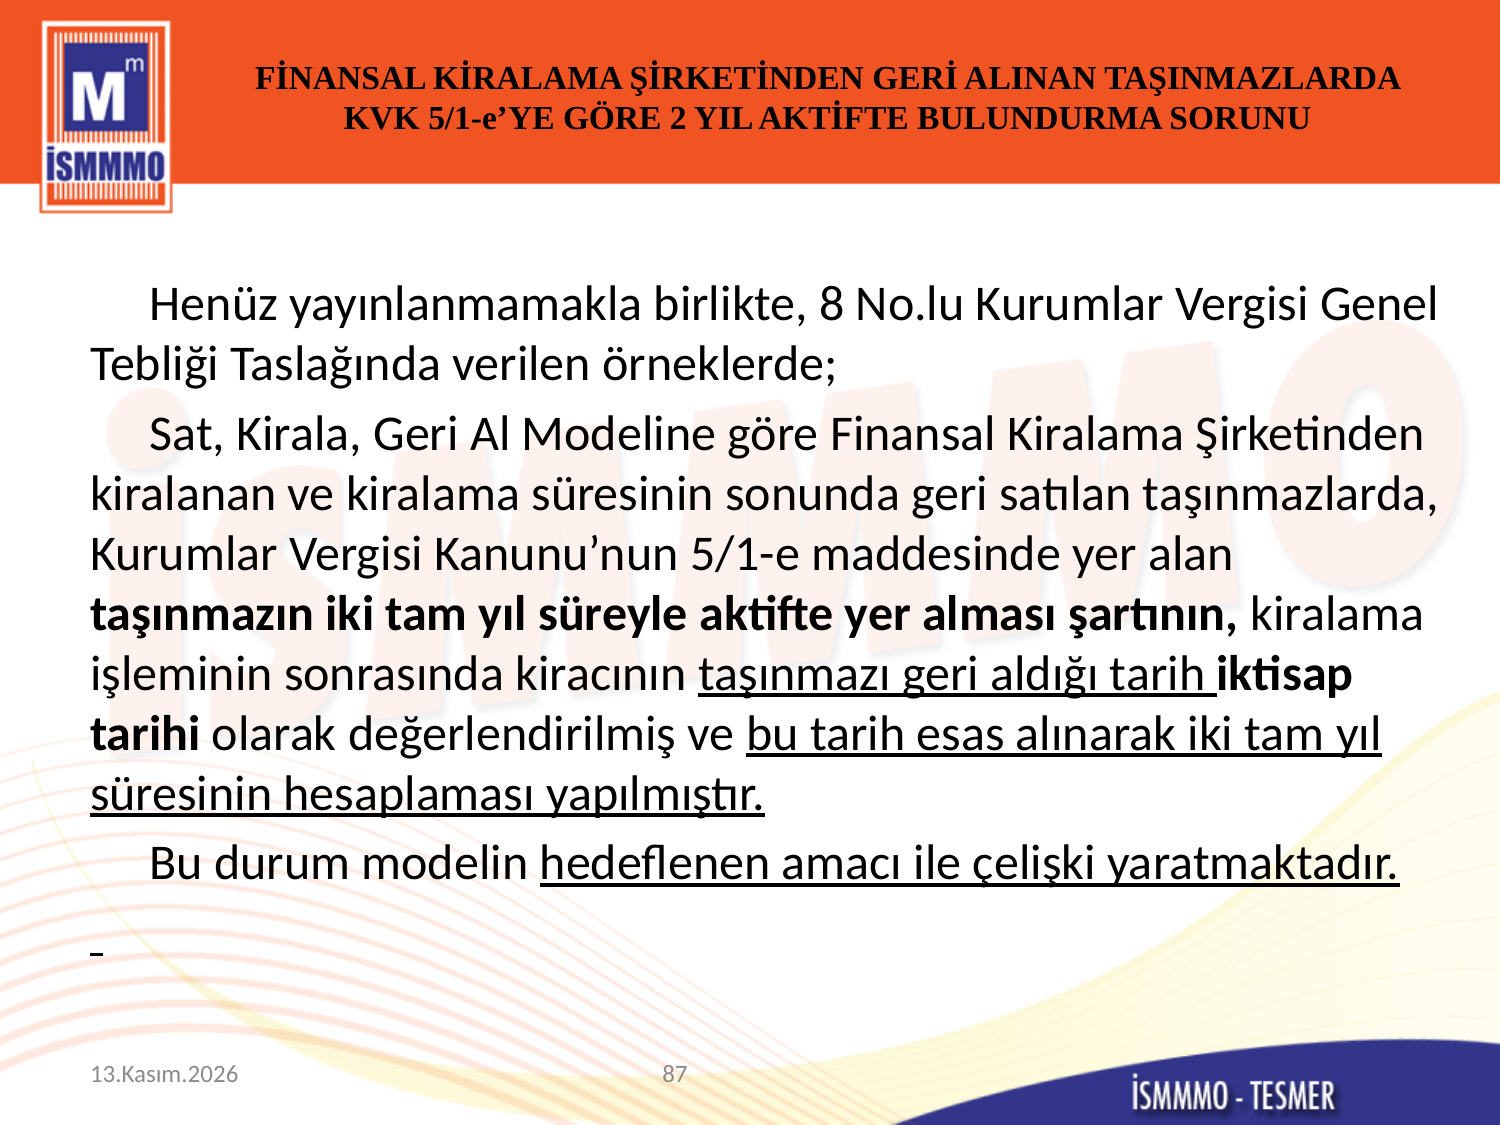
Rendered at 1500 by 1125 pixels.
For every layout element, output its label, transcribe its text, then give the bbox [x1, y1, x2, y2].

list Henüz yayınlanmamakla birlikte, 8 No.lu Kurumlar Vergisi Genel Tebliği Taslağında verilen örneklerde; Sat, Kirala, Geri Al Modeline göre Finansal Kiralama Şirketinden kiralanan ve kiralama süresinin sonunda geri satılan taşınmazlarda, Kurumlar Vergisi Kanunu’nun 5/1-e maddesinde yer alan taşınmazın iki tam yıl süreyle aktifte yer alması şartının, kiralama işleminin sonrasında kiracının taşınmazı geri aldığı tarih iktisap tarihi olarak değerlendirilmiş ve bu tarih esas alınarak iki tam yıl süresinin hesaplaması yapılmıştır. Bu durum modelin hedeflenen amacı ile çelişki yaratmaktadır. [75, 262, 1459, 1005]
slide_number 87 [572, 1042, 703, 1103]
picture [0, 0, 1500, 1125]
title FİNANSAL KİRALAMA ŞİRKETİNDEN GERİ ALINAN TAŞINMAZLARDA KVK 5/1-e’YE GÖRE 2 YIL AKTİFTE BULUNDURMA SORUNU [230, 30, 1425, 161]
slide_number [75, 1042, 425, 1103]
